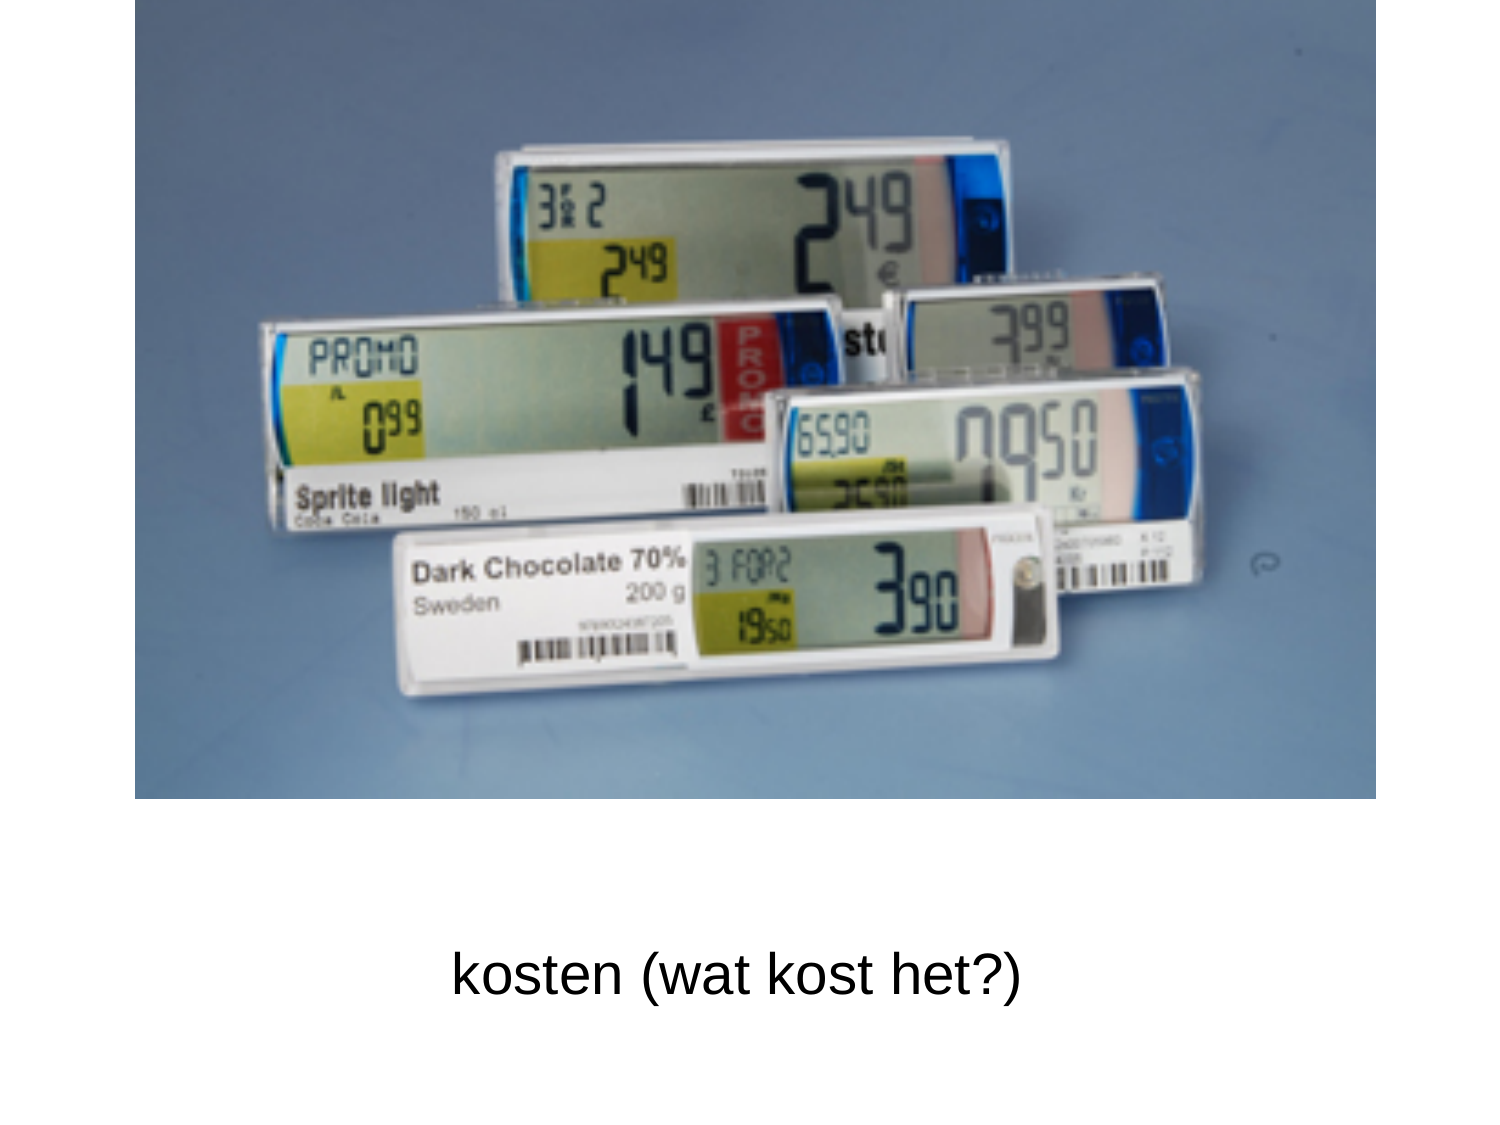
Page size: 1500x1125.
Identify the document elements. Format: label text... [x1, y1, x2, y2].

text_box kosten (wat kost het?) [372, 928, 1447, 1078]
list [135, 0, 1376, 799]
